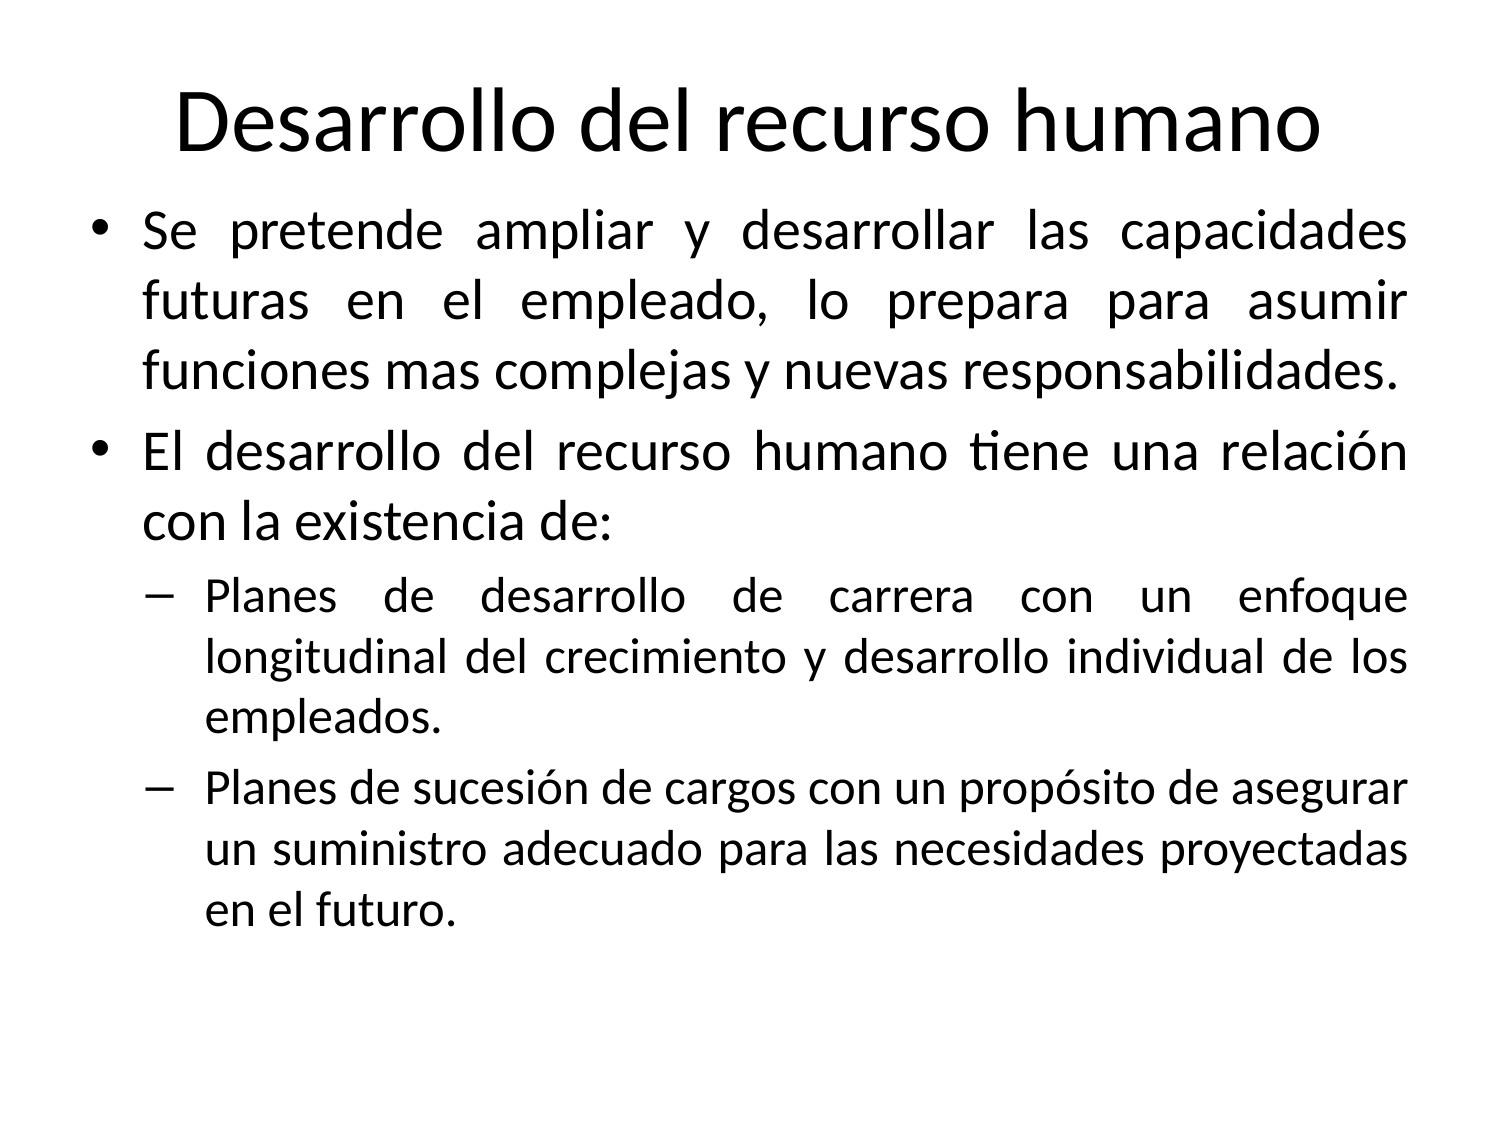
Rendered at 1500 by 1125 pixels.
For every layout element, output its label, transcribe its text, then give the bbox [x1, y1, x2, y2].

list Se pretende ampliar y desarrollar las capacidades futuras en el empleado, lo prepara para asumir funciones mas complejas y nuevas responsabilidades. El desarrollo del recurso humano tiene una relación con la existencia de: Planes de desarrollo de carrera con un enfoque longitudinal del crecimiento y desarrollo individual de los empleados. Planes de sucesión de cargos con un propósito de asegurar un suministro adecuado para las necesidades proyectadas en el futuro. [75, 184, 1425, 1005]
title Desarrollo del recurso humano [75, 45, 1425, 184]
